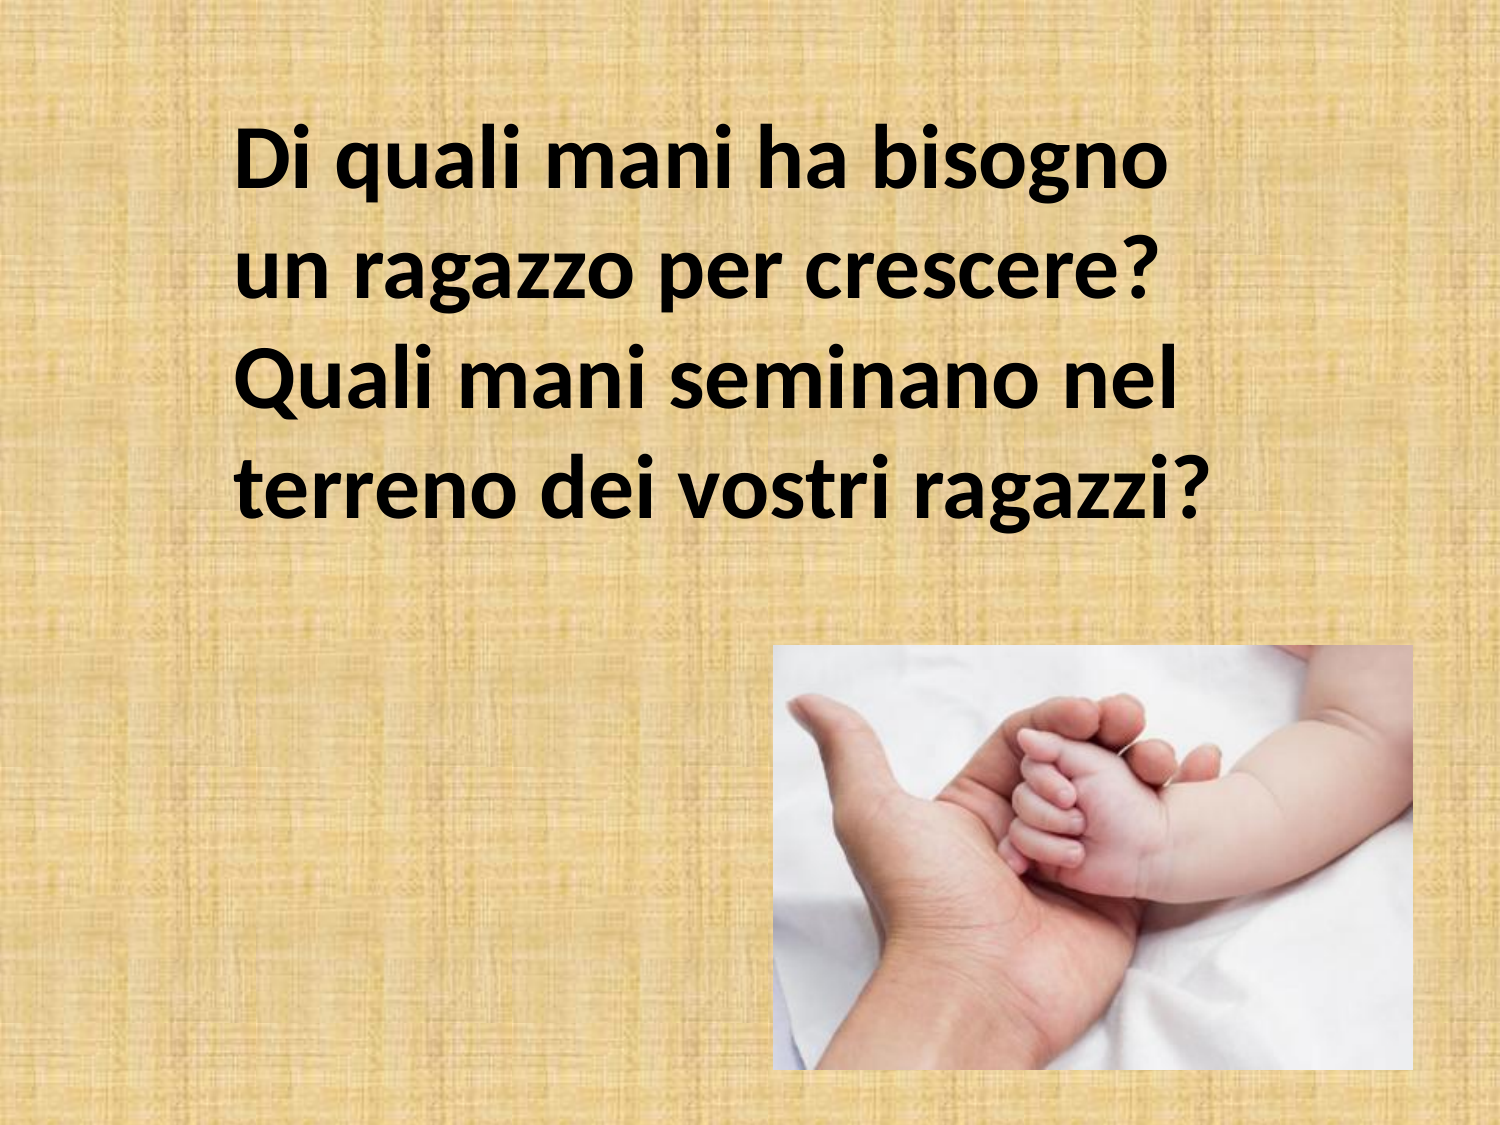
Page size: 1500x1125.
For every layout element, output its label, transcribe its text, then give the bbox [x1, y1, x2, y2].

picture [0, 0, 1500, 1125]
text_box Di quali mani ha bisogno un ragazzo per crescere? Quali mani seminano nel terreno dei vostri ragazzi? [218, 89, 1235, 545]
